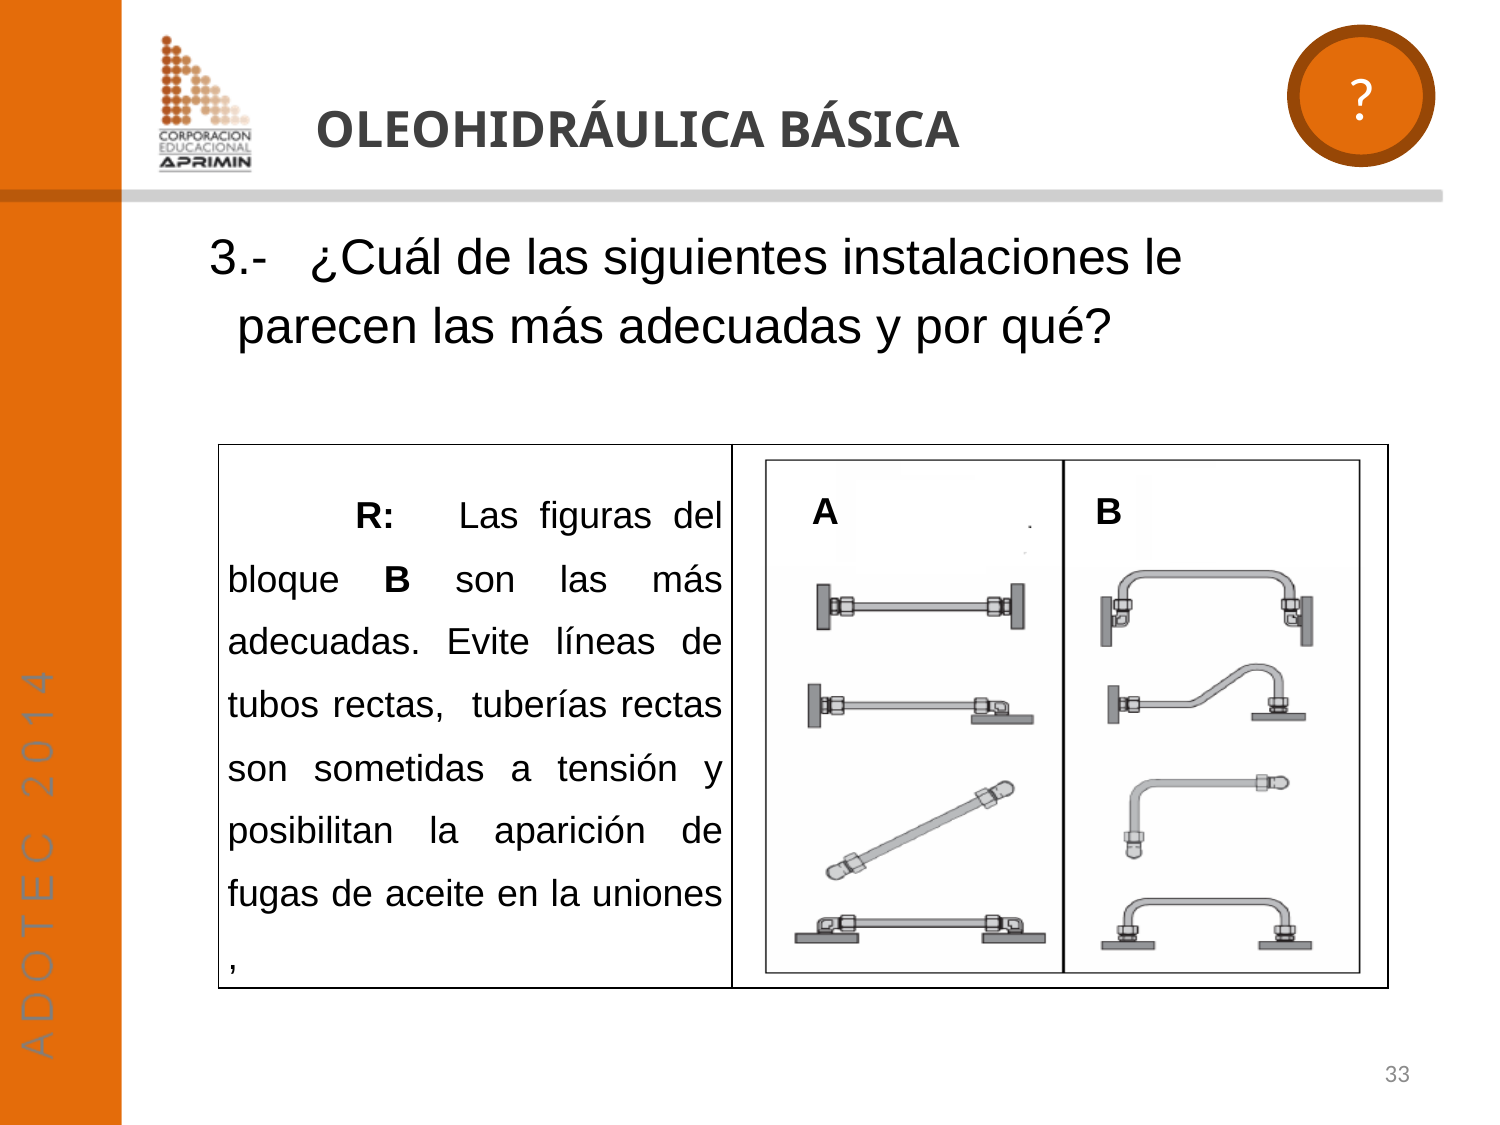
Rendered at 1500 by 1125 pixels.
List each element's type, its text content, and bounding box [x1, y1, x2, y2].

slide_number 33 [1074, 1042, 1425, 1103]
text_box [761, 455, 1365, 977]
text_box ? [1293, 30, 1430, 161]
text_box 3.- ¿Cuál de las siguientes instalaciones le parecen las más adecuadas y por qué? [194, 208, 1382, 361]
table_header R: Las figuras del bloque B son las más adecuadas. Evite líneas de tubos rectas, tuberías rectas son sometidas a tensión y posibilitan la aparición de fugas de aceite en la uniones , [219, 445, 731, 987]
text_box OLEOHIDRÁULICA BÁSICA [301, 89, 1211, 165]
table_header [733, 445, 1387, 987]
picture [0, 0, 1500, 1125]
